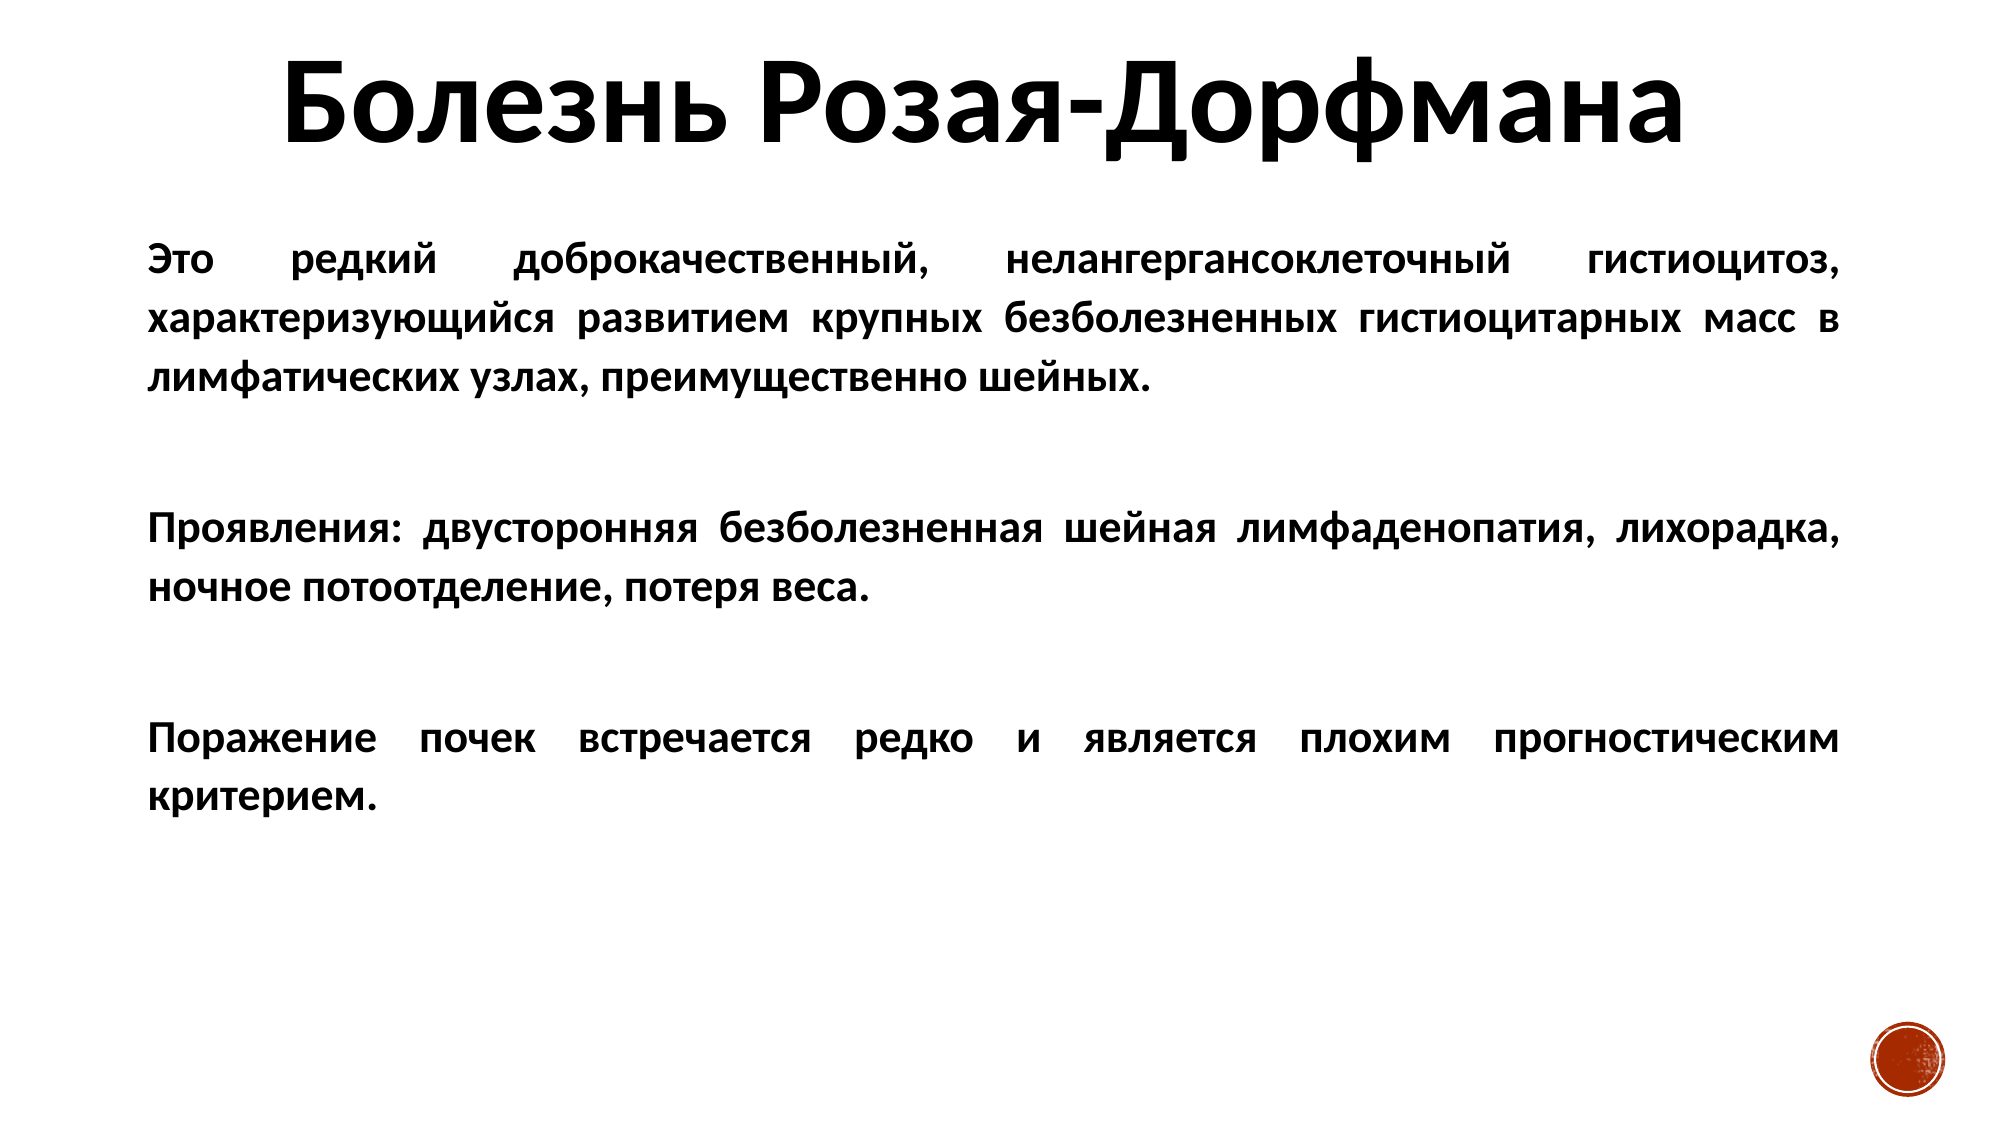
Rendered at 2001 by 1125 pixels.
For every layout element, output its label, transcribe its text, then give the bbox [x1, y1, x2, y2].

text_box Болезнь Розая-Дорфмана [266, 0, 1734, 176]
text_box Это редкий доброкачественный, нелангергансоклеточный гистиоцитоз, характеризующийся развитием крупных безболезненных гистиоцитарных масс в лимфатических узлах, преимущественно шейных. Проявления: двусторонняя безболезненная шейная лимфаденопатия, лихорадка, ночное потоотделение, потеря веса. Поражение почек встречается редко и является плохим прогностическим критерием. [132, 216, 1857, 899]
